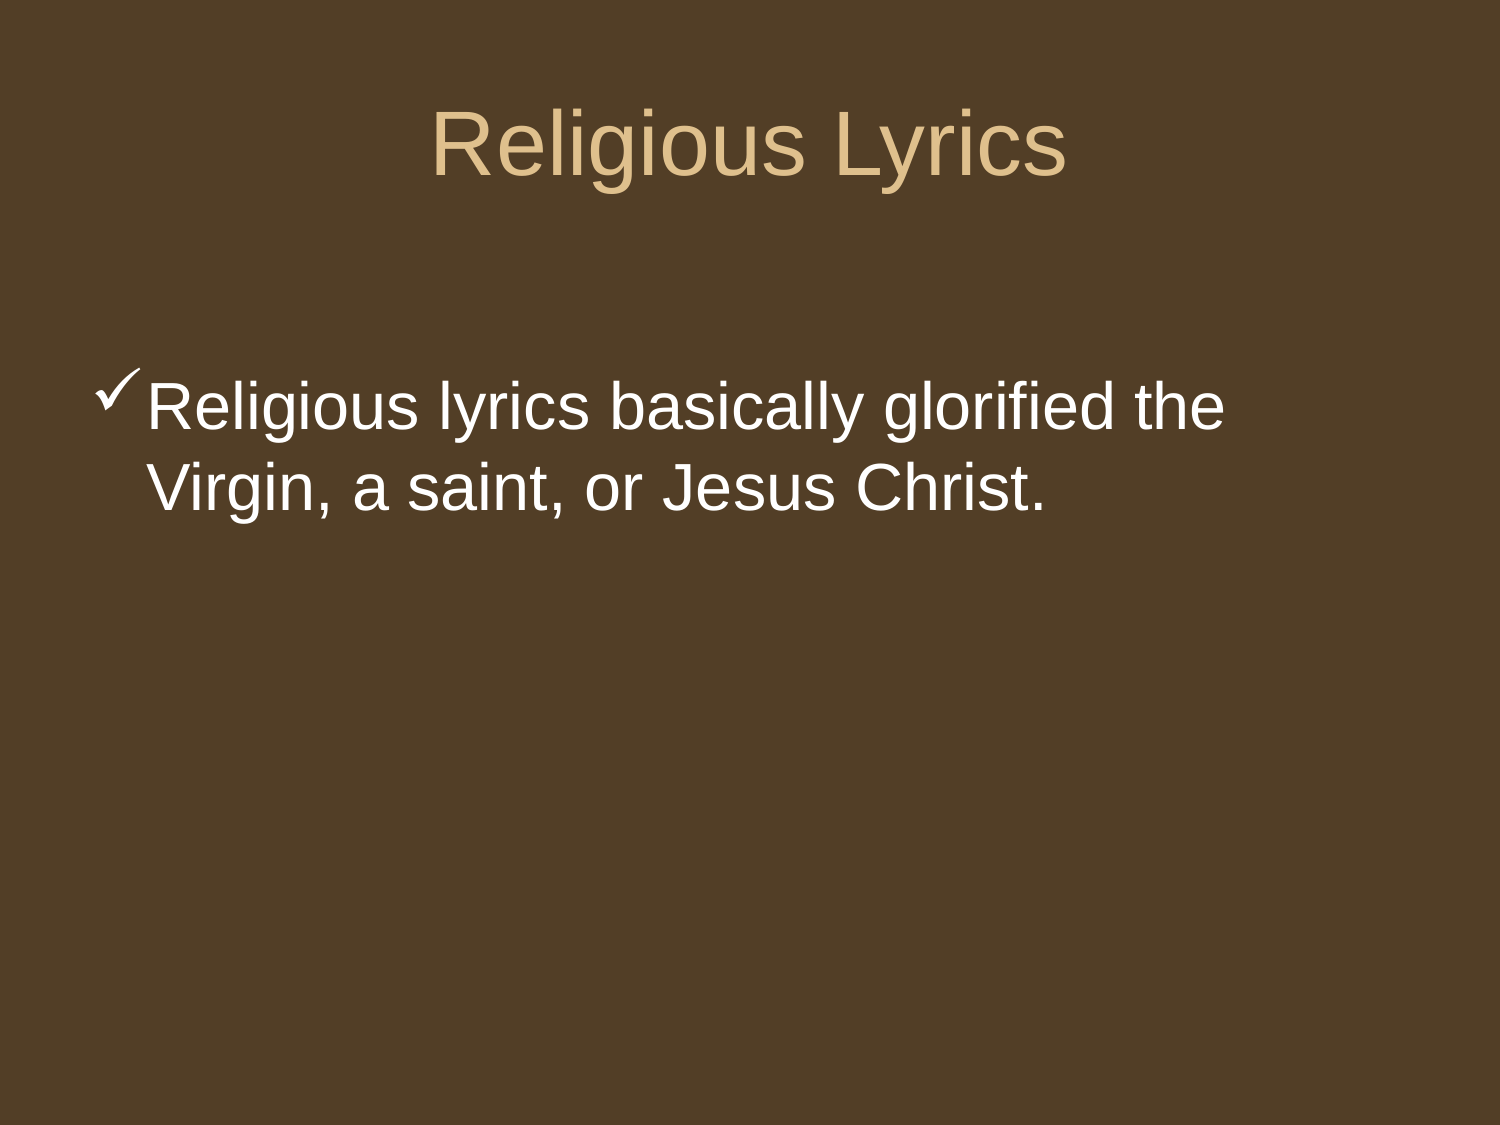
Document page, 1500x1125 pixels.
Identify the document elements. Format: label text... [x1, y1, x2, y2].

list Religious lyrics basically glorified the Virgin, a saint, or Jesus Christ. [74, 262, 1426, 1006]
title Religious Lyrics [74, 44, 1426, 233]
